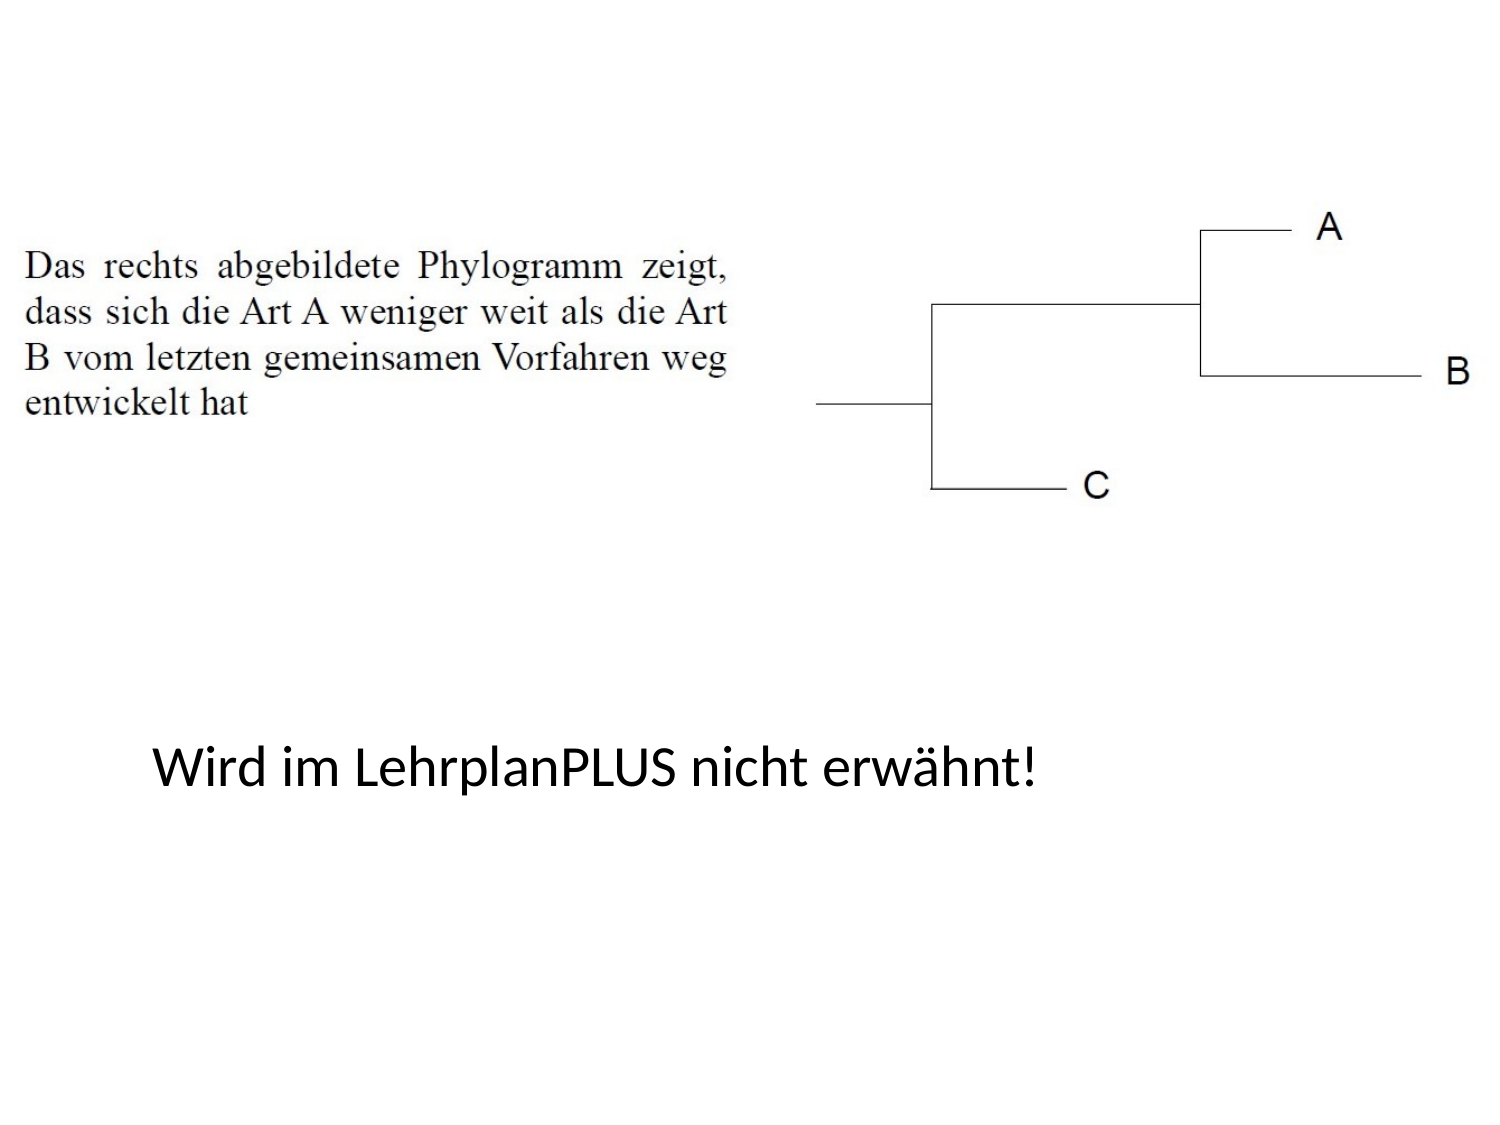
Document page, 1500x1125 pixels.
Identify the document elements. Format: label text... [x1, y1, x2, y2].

picture [0, 166, 1500, 520]
text_box Wird im LehrplanPLUS nicht erwähnt! [138, 721, 1316, 806]
